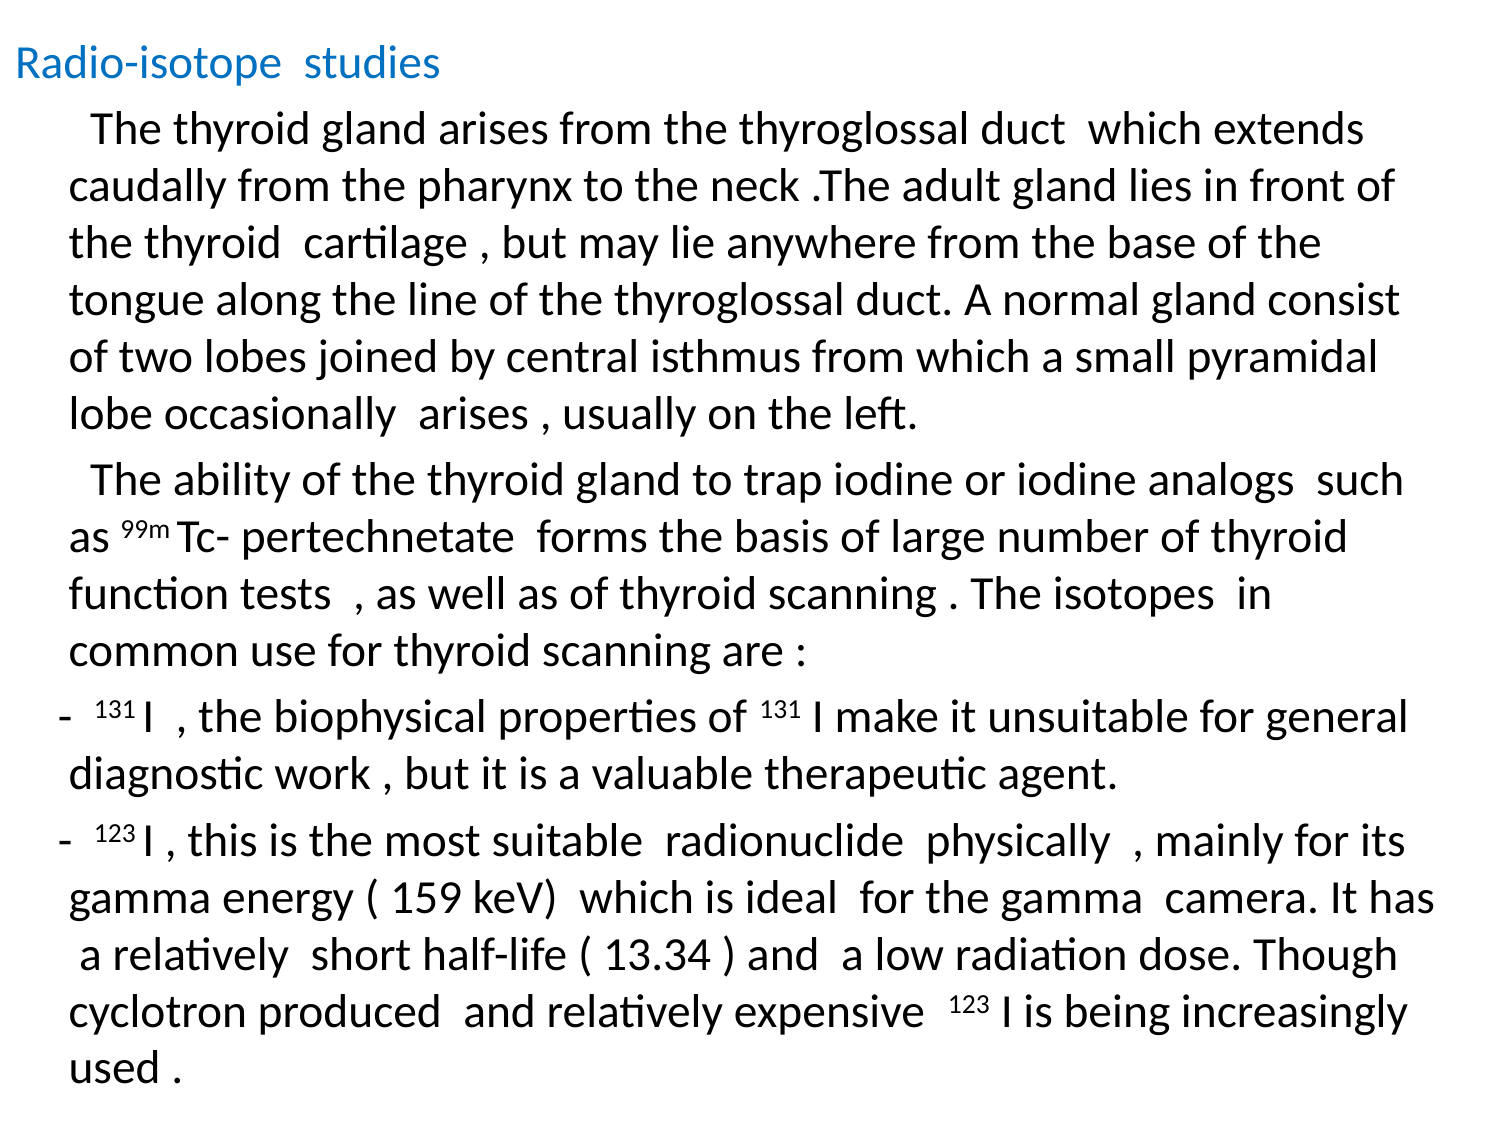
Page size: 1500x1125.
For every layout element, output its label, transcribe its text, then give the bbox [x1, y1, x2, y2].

list Radio-isotope studies The thyroid gland arises from the thyroglossal duct which extends caudally from the pharynx to the neck .The adult gland lies in front of the thyroid cartilage , but may lie anywhere from the base of the tongue along the line of the thyroglossal duct. A normal gland consist of two lobes joined by central isthmus from which a small pyramidal lobe occasionally arises , usually on the left. The ability of the thyroid gland to trap iodine or iodine analogs such as 99m Tc- pertechnetate forms the basis of large number of thyroid function tests , as well as of thyroid scanning . The isotopes in common use for thyroid scanning are : - 131 I , the biophysical properties of 131 I make it unsuitable for general diagnostic work , but it is a valuable therapeutic agent. - 123 I , this is the most suitable radionuclide physically , mainly for its gamma energy ( 159 keV) which is ideal for the gamma camera. It has a relatively short half-life ( 13.34 ) and a low radiation dose. Though cyclotron produced and relatively expensive 123 I is being increasingly used . [0, 23, 1454, 1102]
